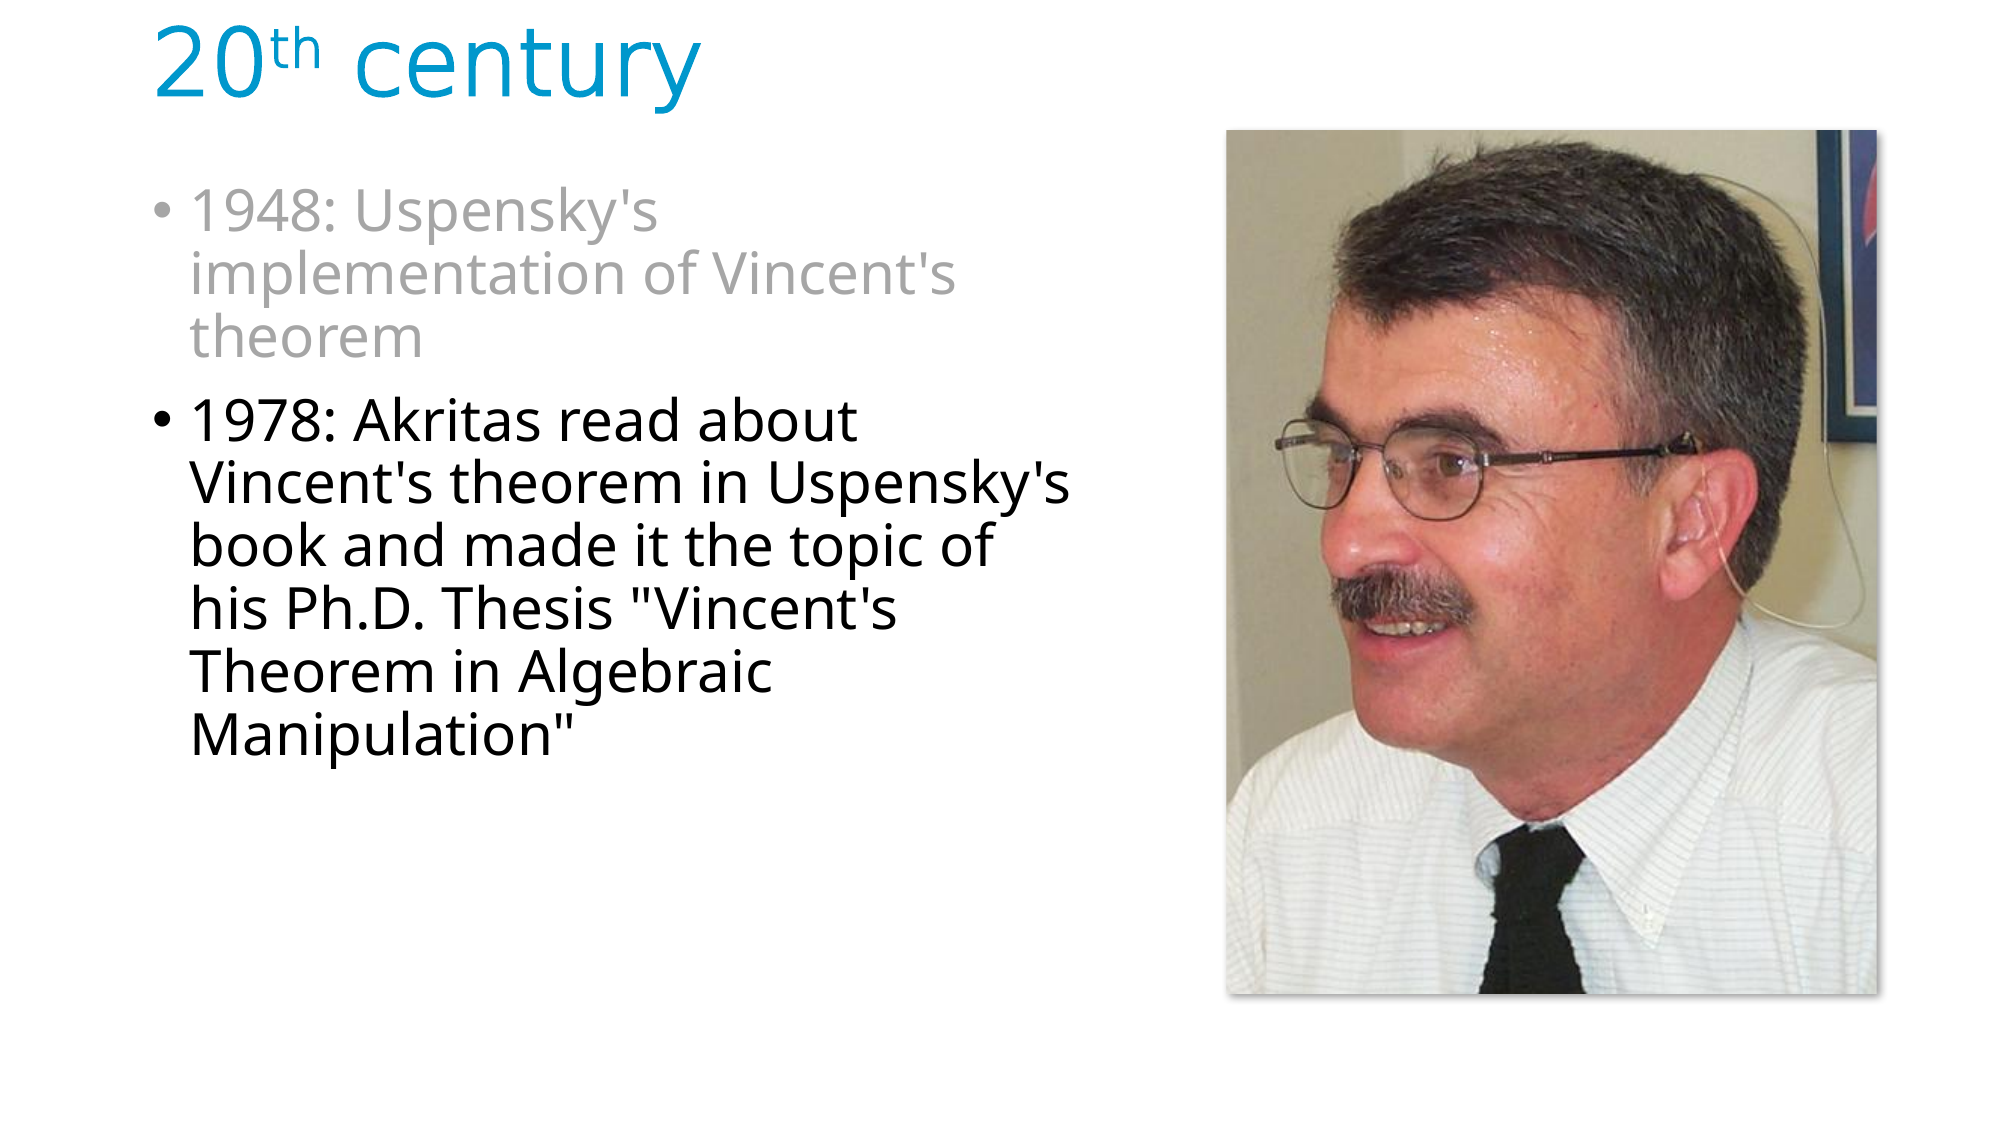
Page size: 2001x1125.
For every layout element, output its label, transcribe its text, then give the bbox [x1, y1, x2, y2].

picture [1226, 130, 1877, 994]
list 1948: Uspensky's implementation of Vincent's theorem 1978: Akritas read about Vincent's theorem in Uspensky's book and made it the topic of his Ph.D. Thesis "Vincent's Theorem in Algebraic Manipulation" [137, 173, 1102, 1014]
title 20th century [137, 0, 1863, 131]
